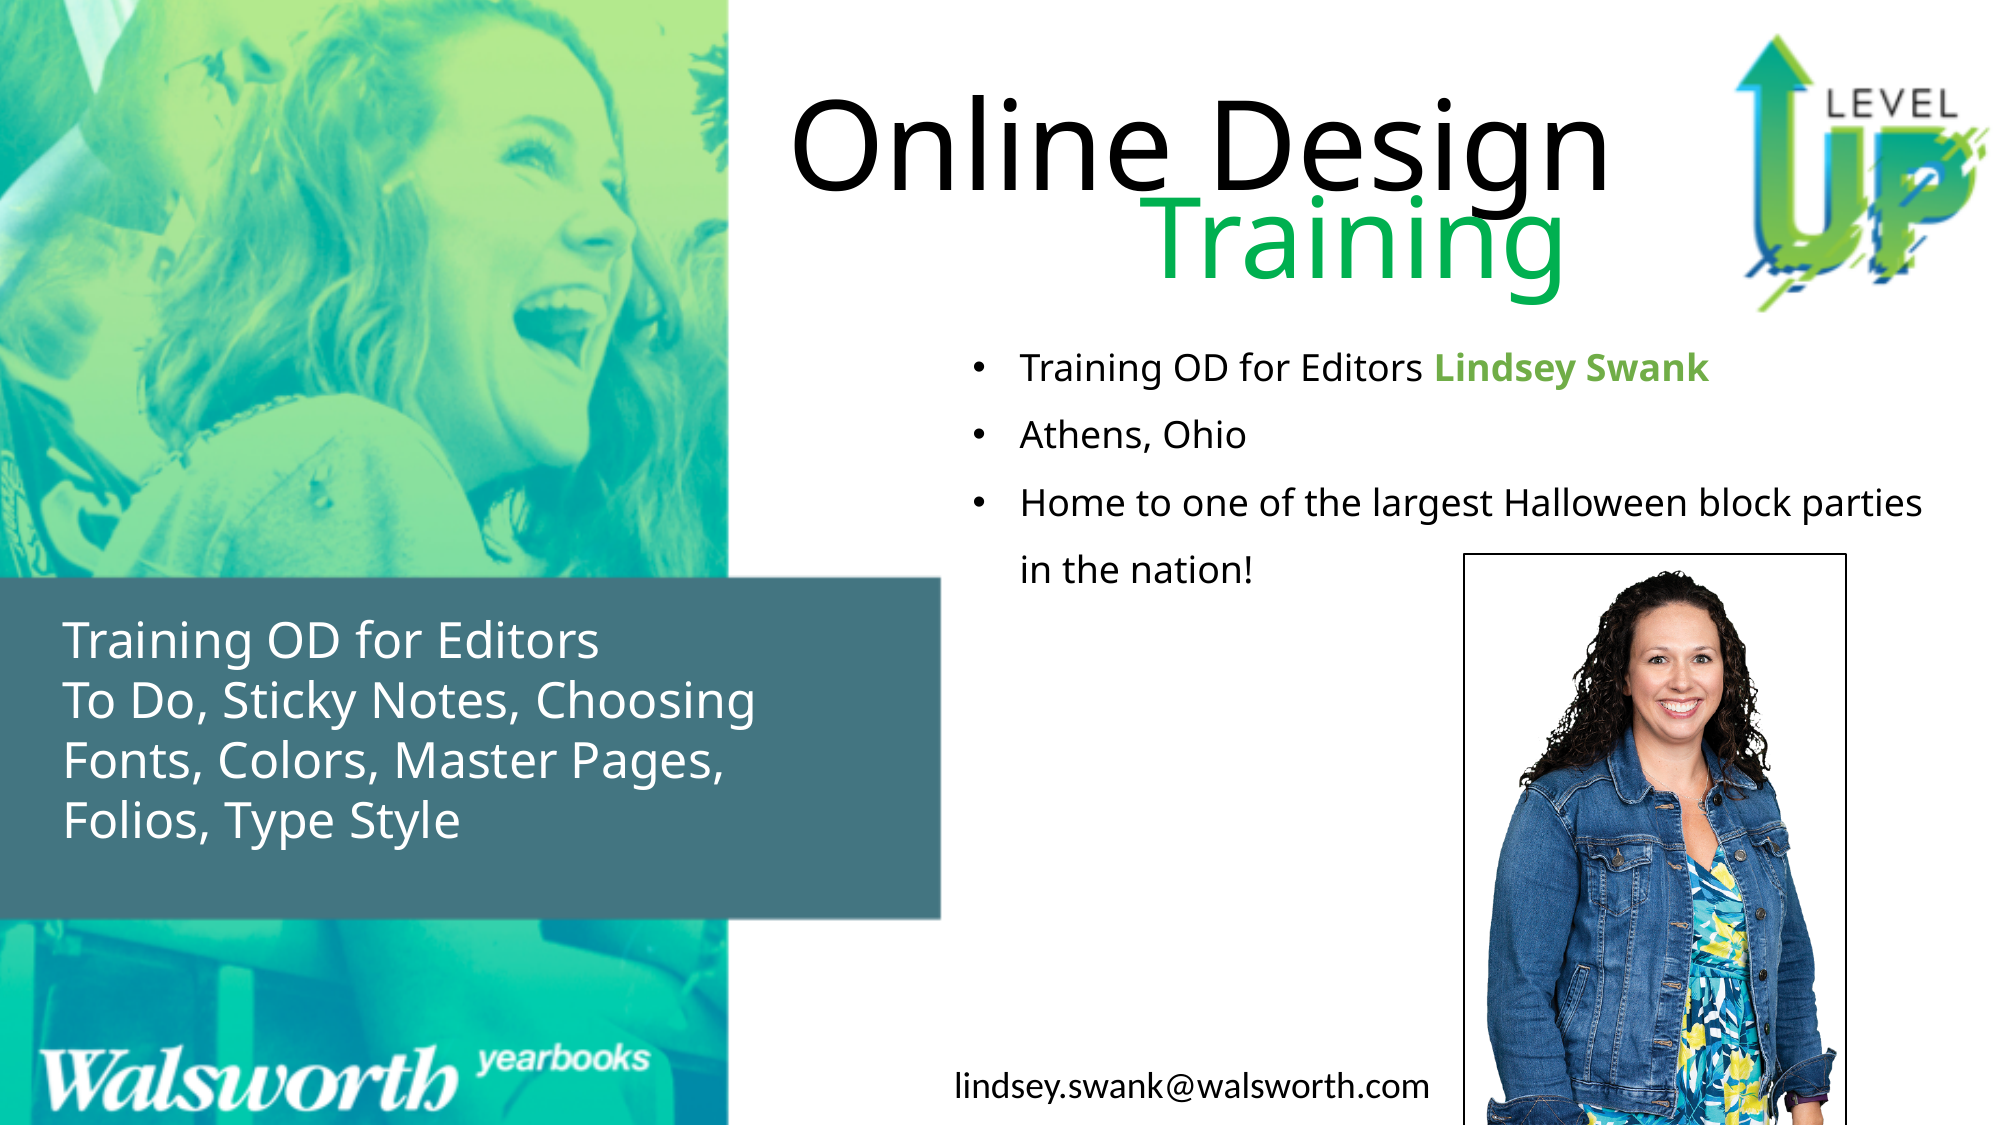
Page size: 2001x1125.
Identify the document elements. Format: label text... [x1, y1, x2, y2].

text_box Online Design [779, 58, 1932, 224]
text_box Training OD for Editors To Do, Sticky Notes, Choosing Fonts, Colors, Master Pages, Folios, Type Style [54, 600, 887, 856]
picture [1464, 554, 1845, 1125]
text_box Training OD for Editors Lindsey Swank Athens, Ohio Home to one of the largest Halloween block parties in the nation! [957, 313, 1972, 734]
text_box Training [1132, 158, 1629, 309]
text_box lindsey.swank@walsworth.com [837, 1053, 1439, 1114]
picture [0, 0, 1998, 1125]
